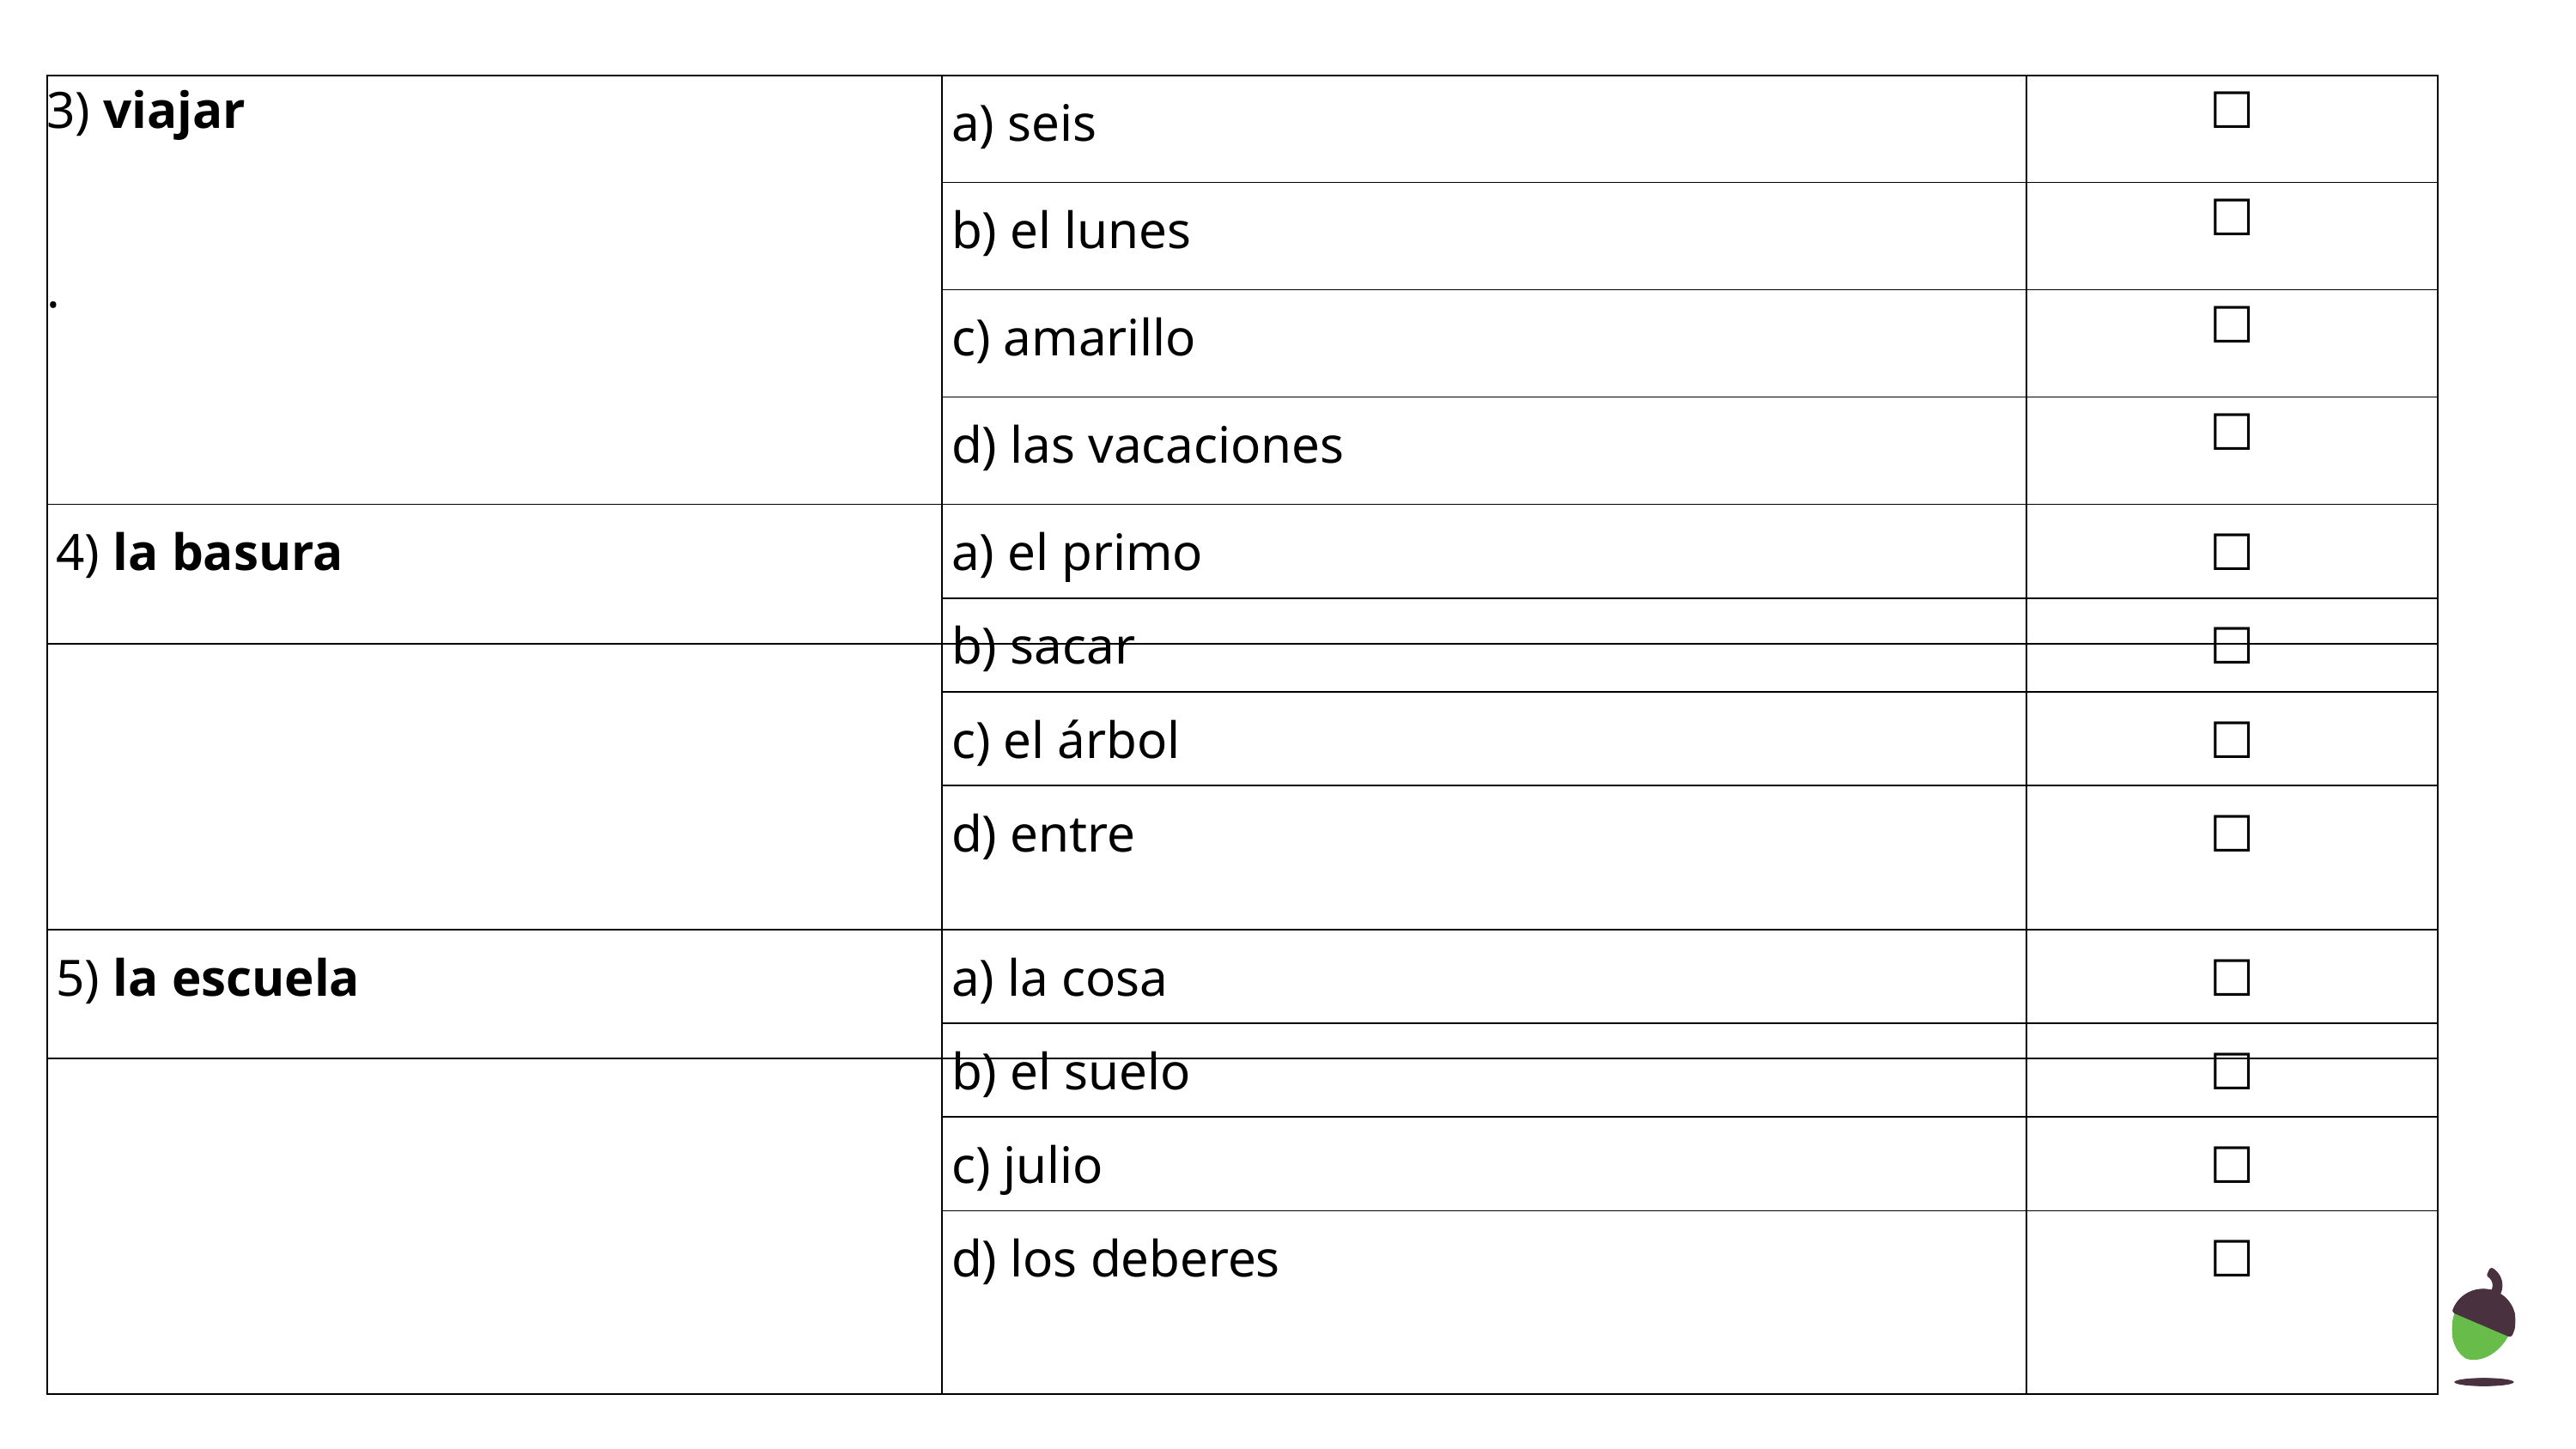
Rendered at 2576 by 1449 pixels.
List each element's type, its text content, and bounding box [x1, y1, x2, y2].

table_cell ☐ [2027, 1118, 2437, 1210]
table_header 3) viajar . [48, 76, 941, 504]
table_header a) seis [943, 76, 2026, 182]
table_cell d) entre [943, 786, 2026, 929]
table_cell ☐ [2027, 183, 2437, 289]
table_cell ☐ [2027, 693, 2437, 785]
table_cell c) el árbol [943, 693, 2026, 785]
table_cell b) el lunes [943, 183, 2026, 289]
table_header ☐ [2027, 505, 2437, 597]
table_cell d) los deberes [943, 1211, 2026, 1393]
table_cell b) el suelo [943, 1024, 2026, 1116]
table_cell ☐ [2027, 1211, 2437, 1393]
table_header 5) la escuela [48, 931, 941, 1393]
table_header ☐ [2027, 931, 2437, 1022]
picture [2451, 1268, 2516, 1386]
table_cell c) amarillo [943, 290, 2026, 397]
table_cell c) julio [943, 1118, 2026, 1210]
table_cell ☐ [2027, 397, 2437, 504]
table_header a) el primo [943, 505, 2026, 597]
table_cell d) las vacaciones [943, 397, 2026, 504]
table_cell ☐ [2027, 786, 2437, 929]
table_cell ☐ [2027, 290, 2437, 397]
table_header ☐ [2027, 76, 2437, 182]
table_cell ☐ [2027, 1024, 2437, 1116]
table_header 4) la basura [48, 505, 941, 929]
table_cell ☐ [2027, 599, 2437, 691]
table_cell b) sacar [943, 599, 2026, 691]
table_header a) la cosa [943, 931, 2026, 1022]
